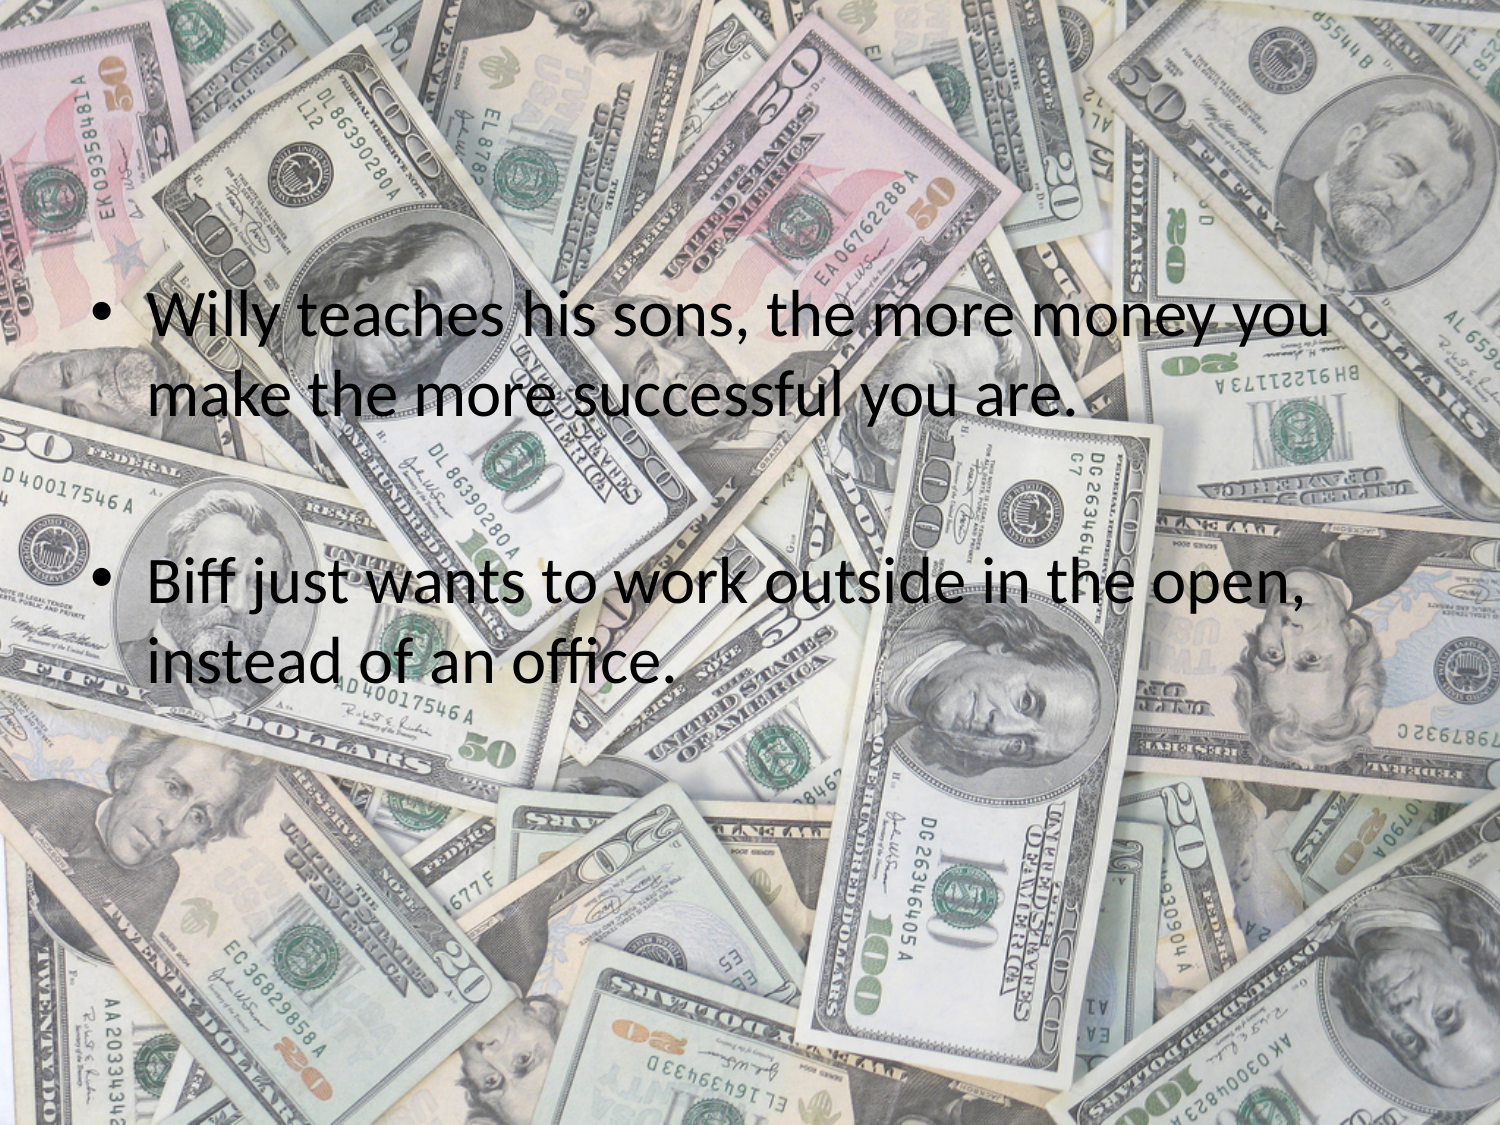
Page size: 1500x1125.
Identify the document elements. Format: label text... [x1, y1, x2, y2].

list Willy teaches his sons, the more money you make the more successful you are. Biff just wants to work outside in the open, instead of an office. [75, 262, 1425, 1005]
